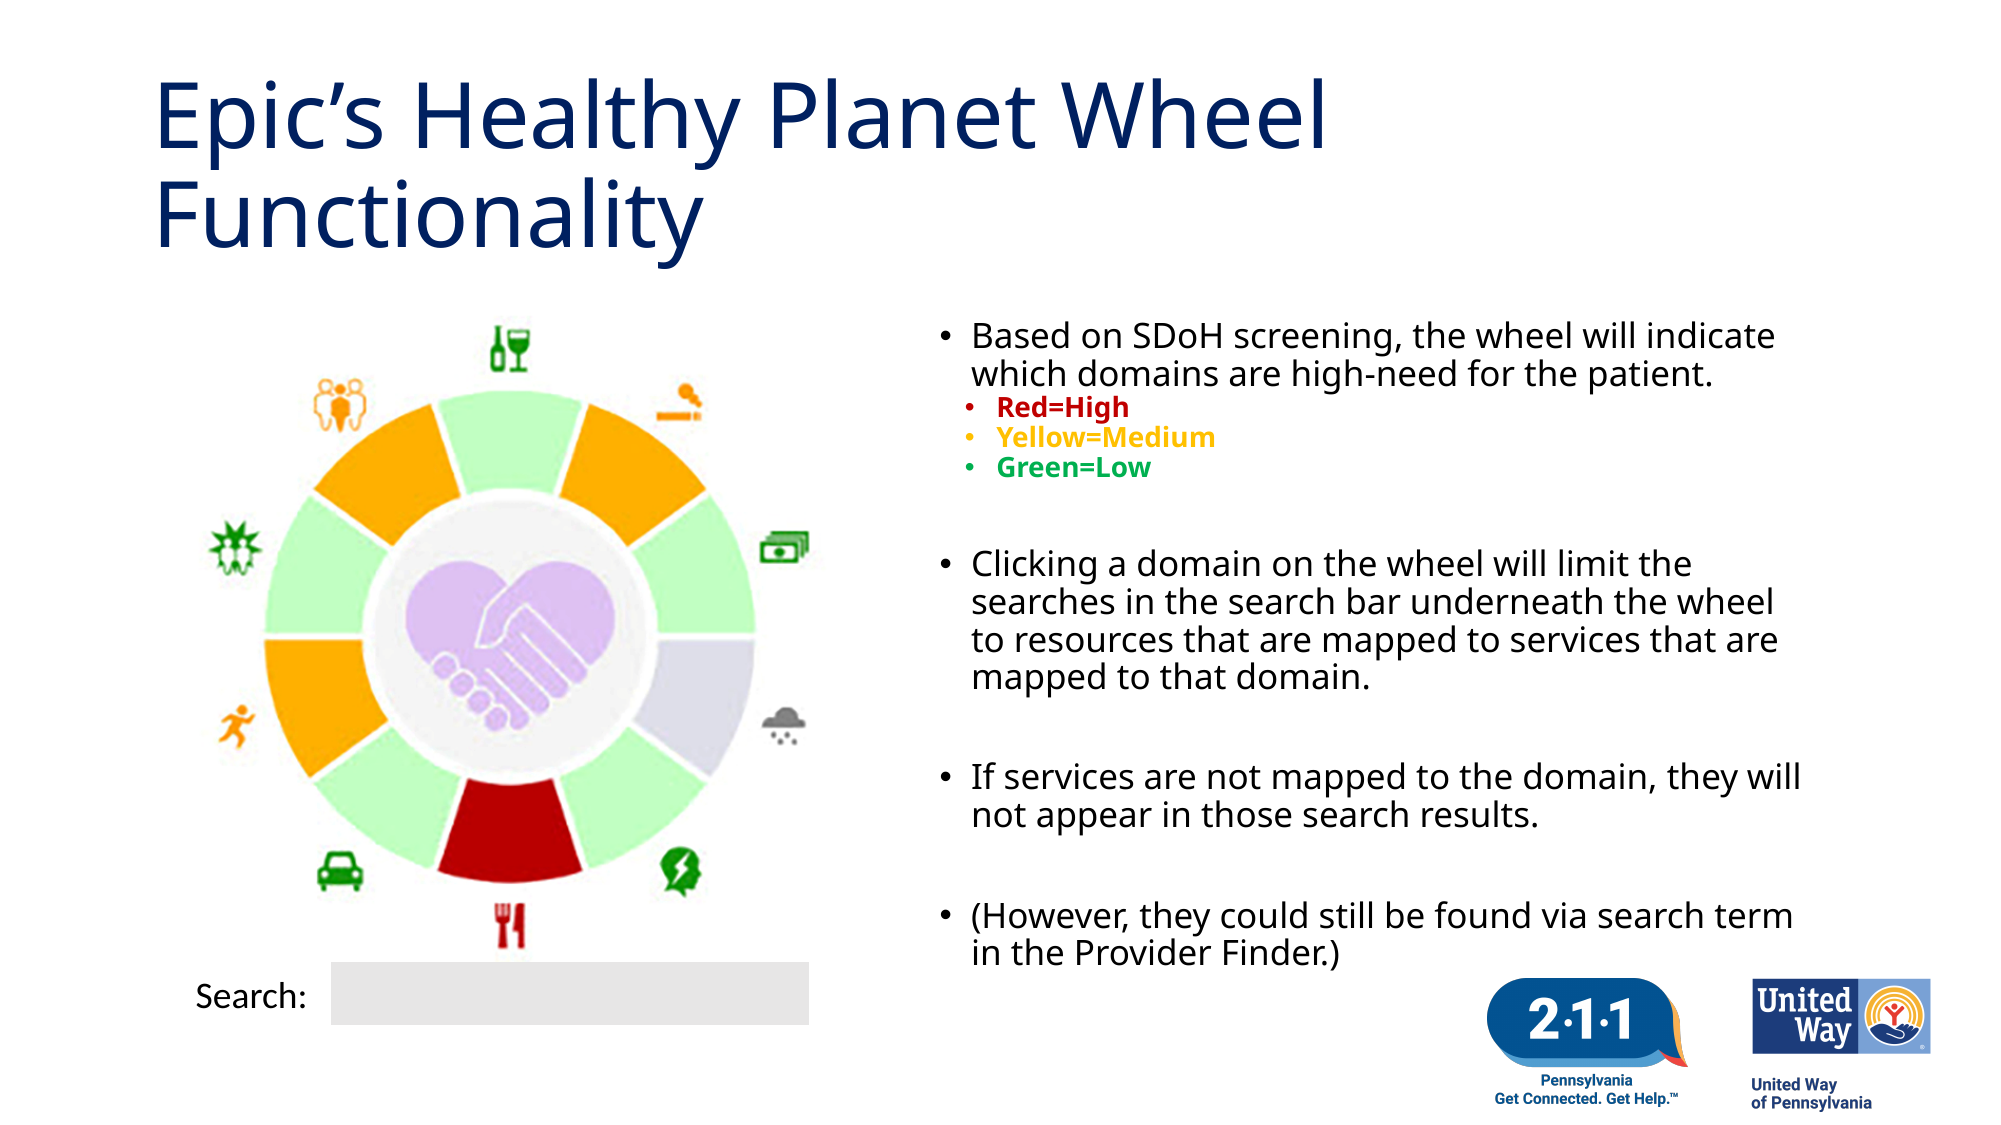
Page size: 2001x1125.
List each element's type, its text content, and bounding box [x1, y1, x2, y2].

text_box Search: [180, 977, 331, 1023]
picture [179, 301, 855, 977]
picture [1487, 986, 1688, 1108]
picture [1743, 969, 1940, 1113]
text_box [331, 977, 809, 1025]
list Based on SDoH screening, the wheel will indicate which domains are high-need for the patient. Red=High Yellow=Medium Green=Low Clicking a domain on the wheel will limit the searches in the search bar underneath the wheel to resources that are mapped to services that are mapped to that domain. If services are not mapped to the domain, they will not appear in those search results. (However, they could still be found via search term in the Provider Finder.) [915, 310, 1830, 986]
title Epic’s Healthy Planet Wheel Functionality [137, 59, 1863, 278]
